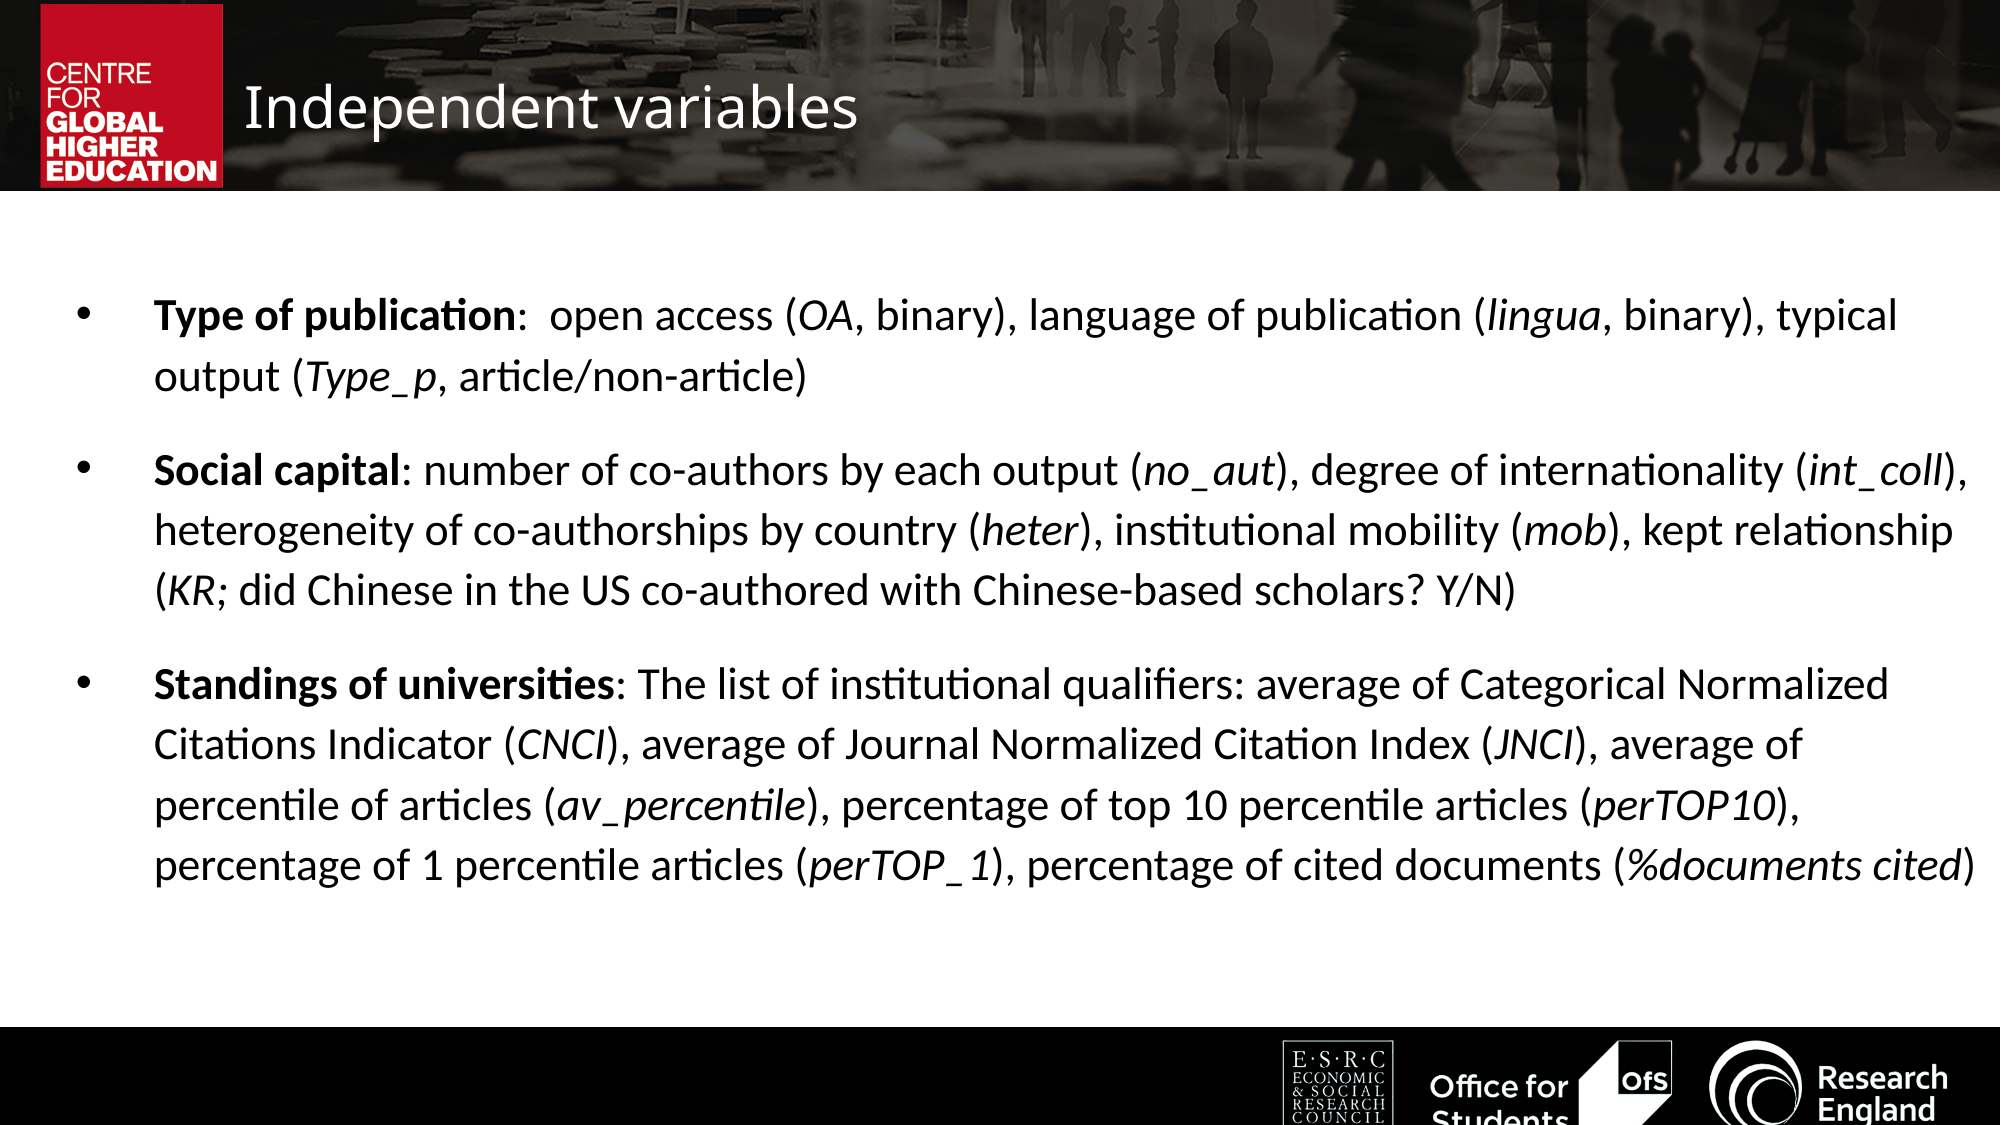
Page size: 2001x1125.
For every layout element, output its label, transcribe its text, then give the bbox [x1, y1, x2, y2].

title Independent variables [229, 31, 1730, 189]
subtitle Type of publication: open access (OA, binary), language of publication (lingua, binary), typical output (Type_p, article/non-article) Social capital: number of co-authors by each output (no_aut), degree of internationality (int_coll), heterogeneity of co-authorships by country (heter), institutional mobility (mob), kept relationship (KR; did Chinese in the US co-authored with Chinese-based scholars? Y/N) Standings of universities: The list of institutional qualifiers: average of Categorical Normalized Citations Indicator (CNCI), average of Journal Normalized Citation Index (JNCI), average of percentile of articles (av_percentile), percentage of top 10 percentile articles (perTOP10), percentage of 1 percentile articles (perTOP_1), percentage of cited documents (%documents cited) [0, 272, 2000, 1125]
picture [0, 0, 2000, 191]
